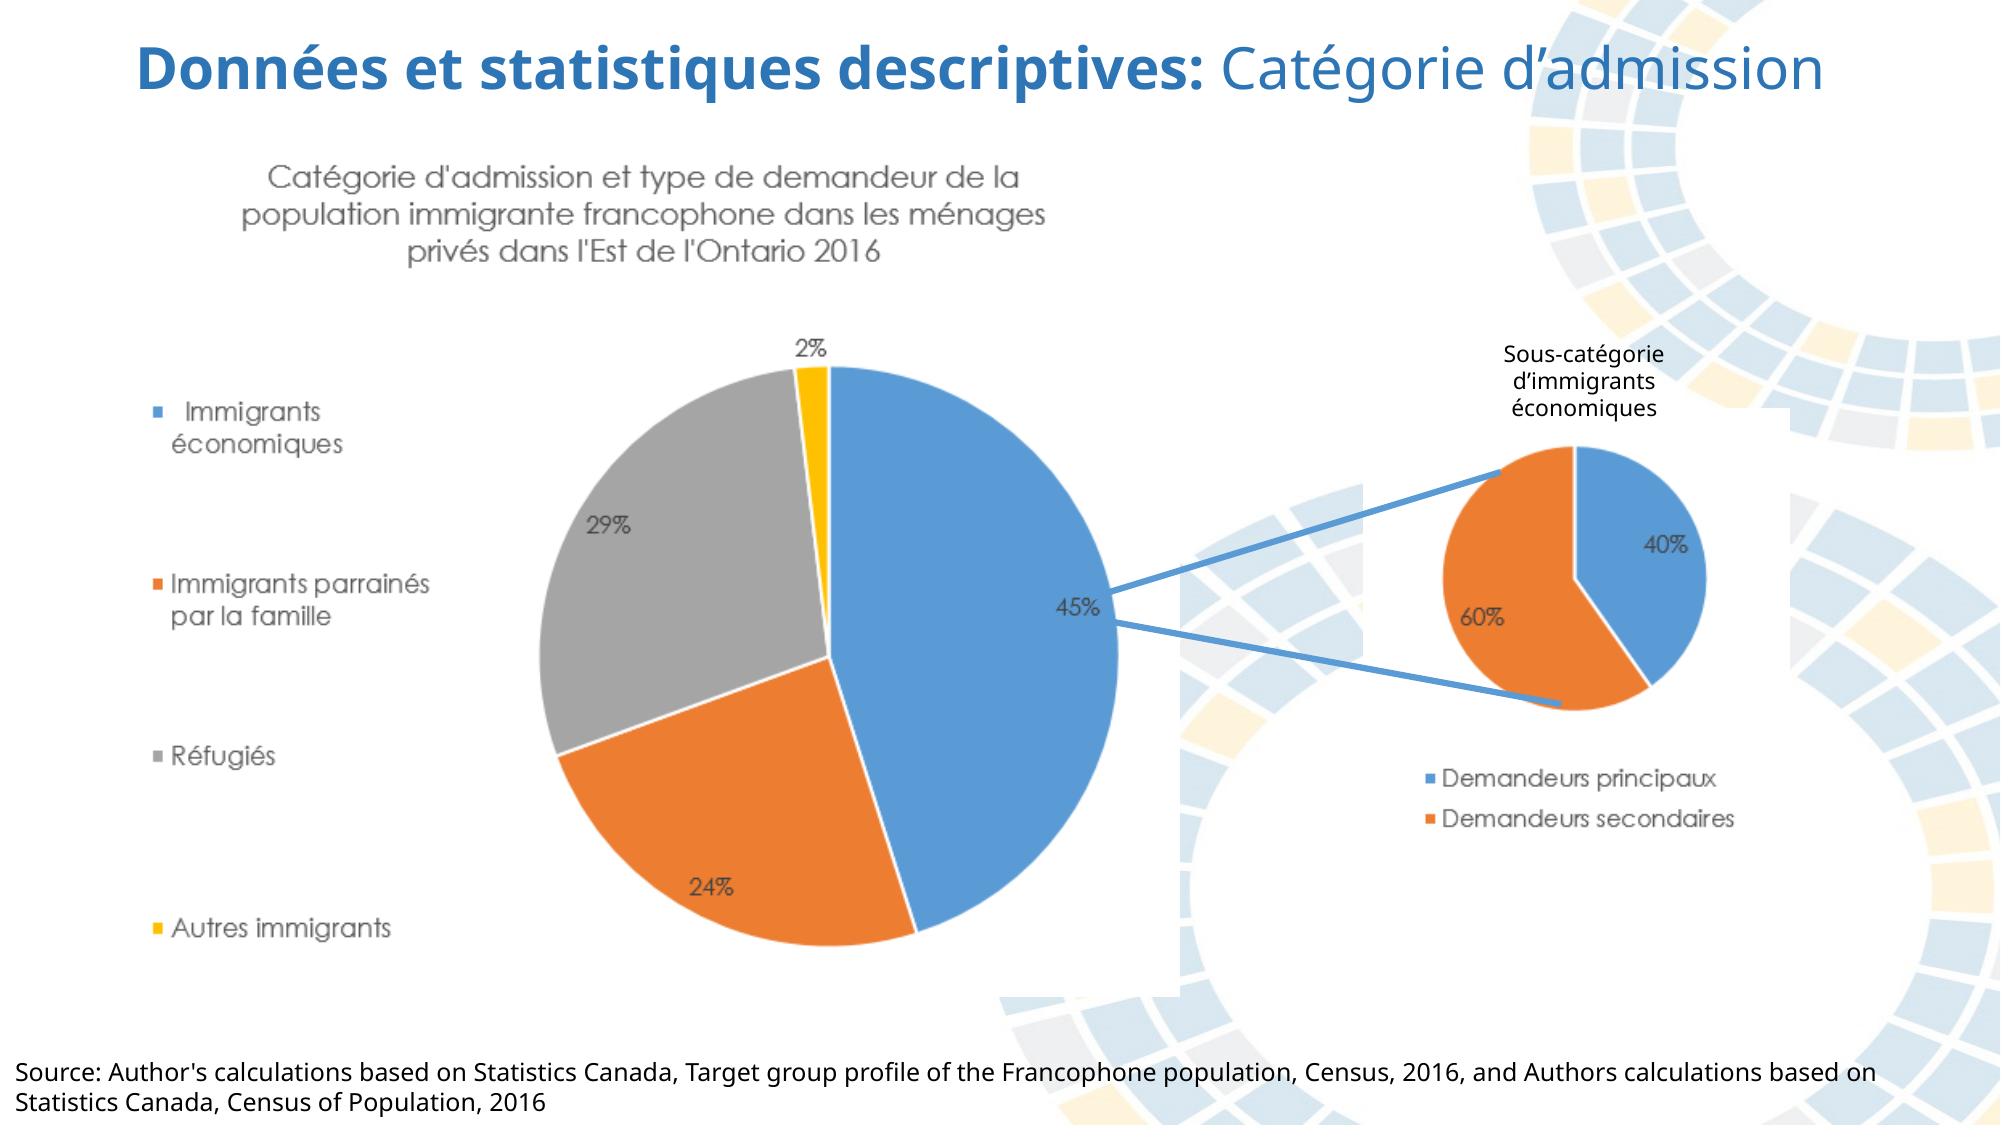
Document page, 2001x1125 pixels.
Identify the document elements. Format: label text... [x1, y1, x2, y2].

text_box Sous-catégorie d’immigrants économiques [1442, 331, 1727, 403]
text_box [1102, 619, 1562, 705]
text_box Données et statistiques descriptives: Catégorie d’admission [120, 23, 1903, 110]
picture [0, 0, 2001, 1125]
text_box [1088, 471, 1501, 599]
text_box Source: Author's calculations based on Statistics Canada, Target group profile of the Francophone population, Census, 2016, and Authors calculations based on Statistics Canada, Census of Population, 2016 [0, 1049, 1923, 1125]
